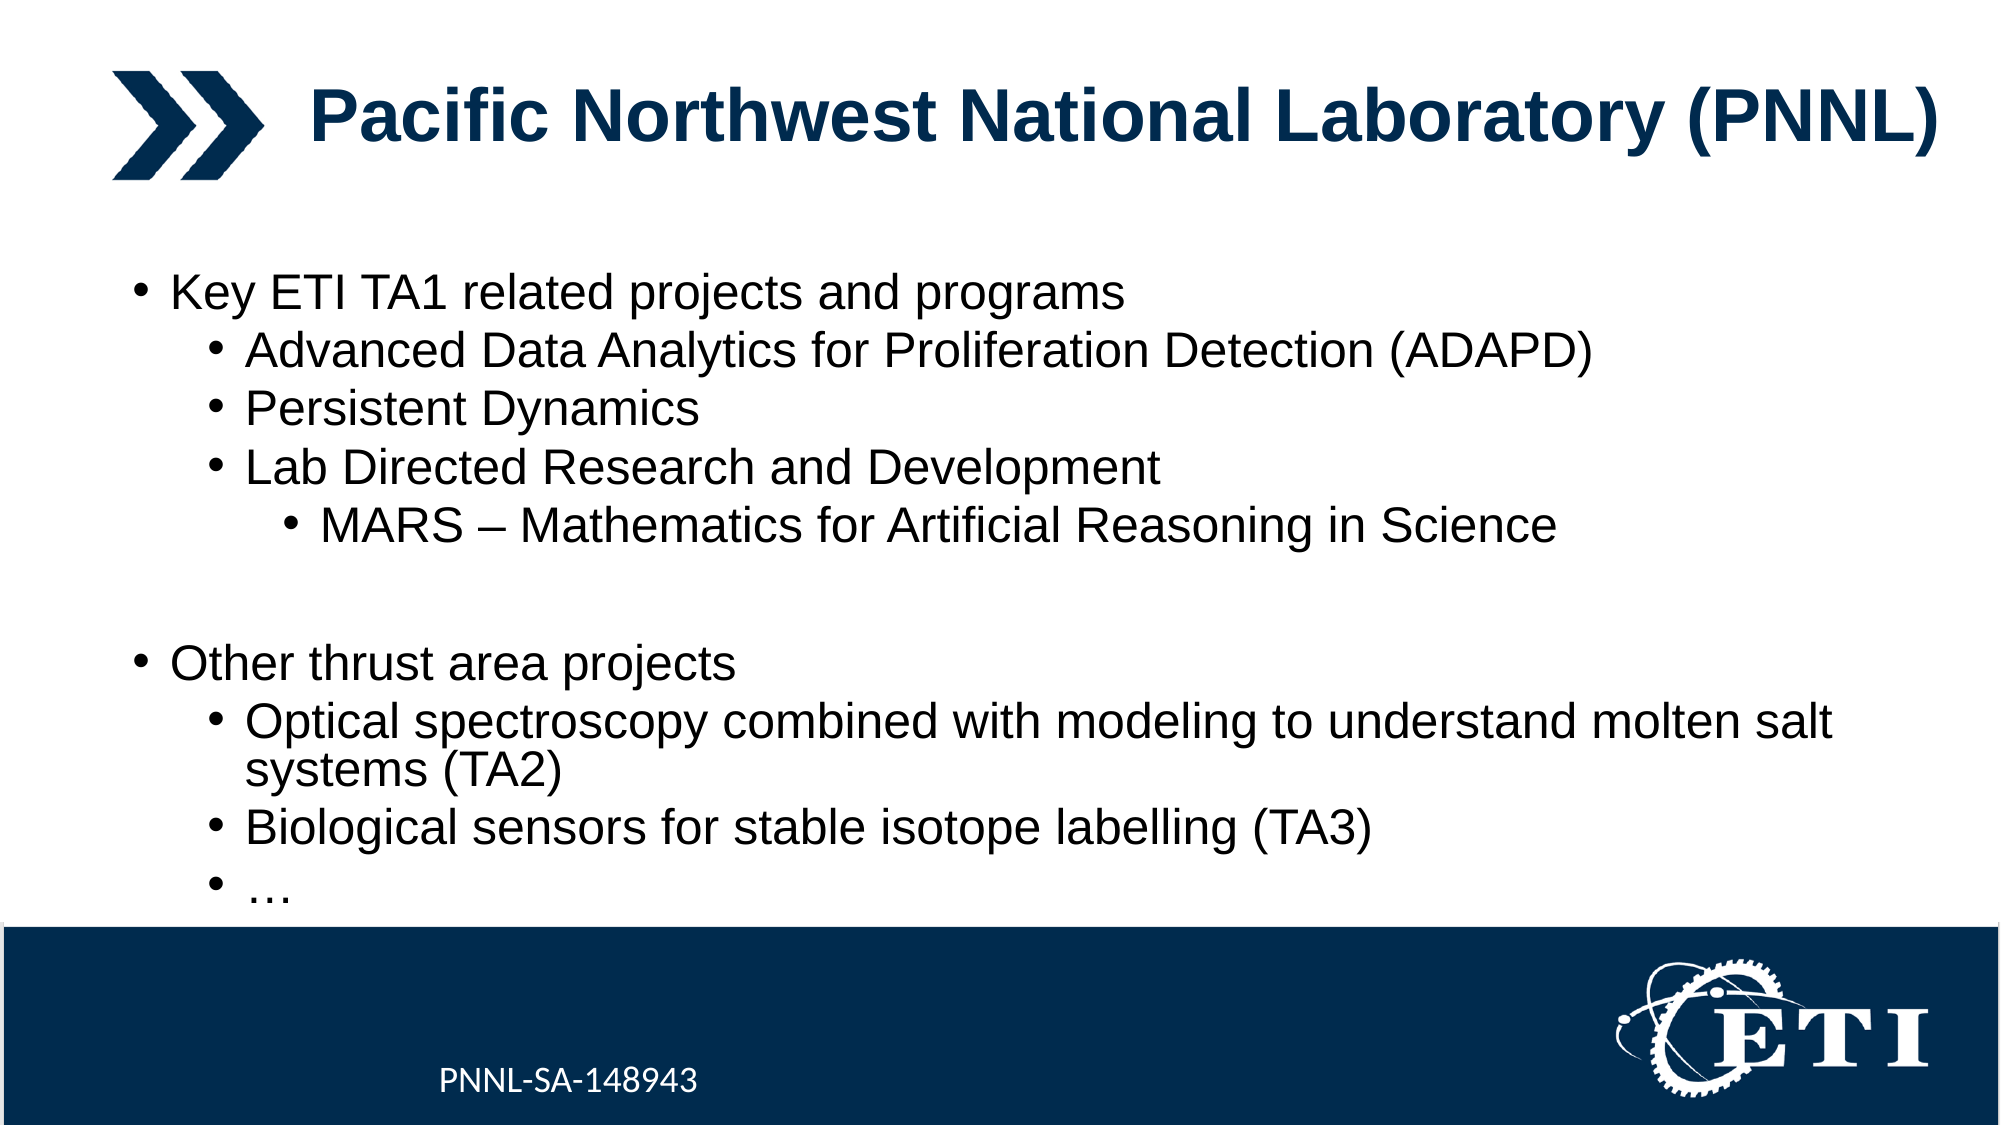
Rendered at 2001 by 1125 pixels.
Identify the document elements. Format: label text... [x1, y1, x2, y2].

picture [0, 922, 2001, 1125]
text_box [137, 59, 1863, 263]
text_box PNNL-SA-148943 [424, 1047, 713, 1108]
text_box Key ETI TA1 related projects and programs Advanced Data Analytics for Proliferation Detection (ADAPD) Persistent Dynamics Lab Directed Research and Development MARS – Mathematics for Artificial Reasoning in Science Other thrust area projects Optical spectroscopy combined with modeling to understand molten salt systems (TA2) Biological sensors for stable isotope labelling (TA3) … [117, 263, 1921, 1007]
picture [100, 50, 268, 190]
title Pacific Northwest National Laboratory (PNNL) [282, 40, 1969, 195]
